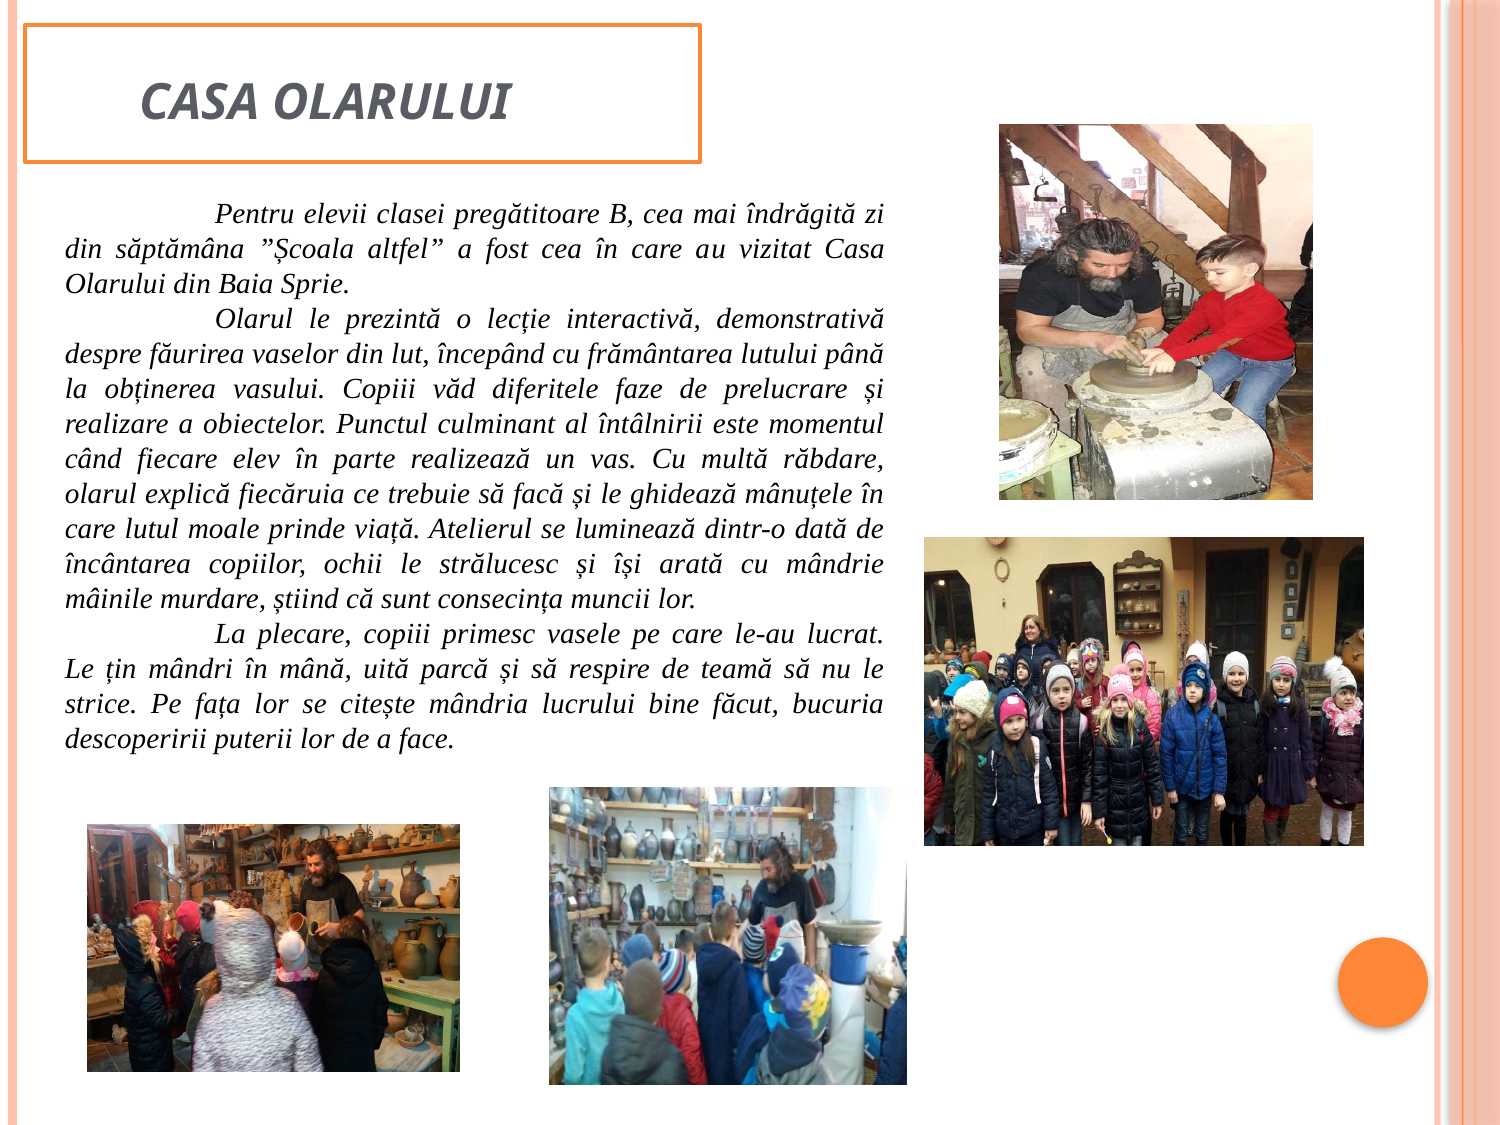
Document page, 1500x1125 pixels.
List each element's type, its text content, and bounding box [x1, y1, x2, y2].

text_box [549, 786, 907, 1085]
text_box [999, 124, 1314, 501]
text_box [924, 536, 1365, 846]
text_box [86, 824, 461, 1073]
text_box CASA OLARULUI [125, 62, 675, 138]
title [23, 23, 702, 164]
text_box Pentru elevii clasei pregătitoare B, cea mai îndrăgită zi din săptămâna ”Școala altfel” a fost cea în care au vizitat Casa Olarului din Baia Sprie. Olarul le prezintă o lecție interactivă, demonstrativă despre făurirea vaselor din lut, începând cu frământarea lutului până la obținerea vasului. Copiii văd diferitele faze de prelucrare și realizare a obiectelor. Punctul culminant al întâlnirii este momentul când fiecare elev în parte realizează un vas. Cu multă răbdare, olarul explică fiecăruia ce trebuie să facă și le ghidează mânuțele în care lutul moale prinde viață. Atelierul se luminează dintr-o dată de încântarea copiilor, ochii le strălucesc și își arată cu mândrie mâinile murdare, știind că sunt consecința muncii lor. La plecare, copiii primesc vasele pe care le-au lucrat. Le țin mândri în mână, uită parcă și să respire de teamă să nu le strice. Pe fața lor se citește mândria lucrului bine făcut, bucuria descoperirii puterii lor de a face. [50, 187, 900, 797]
